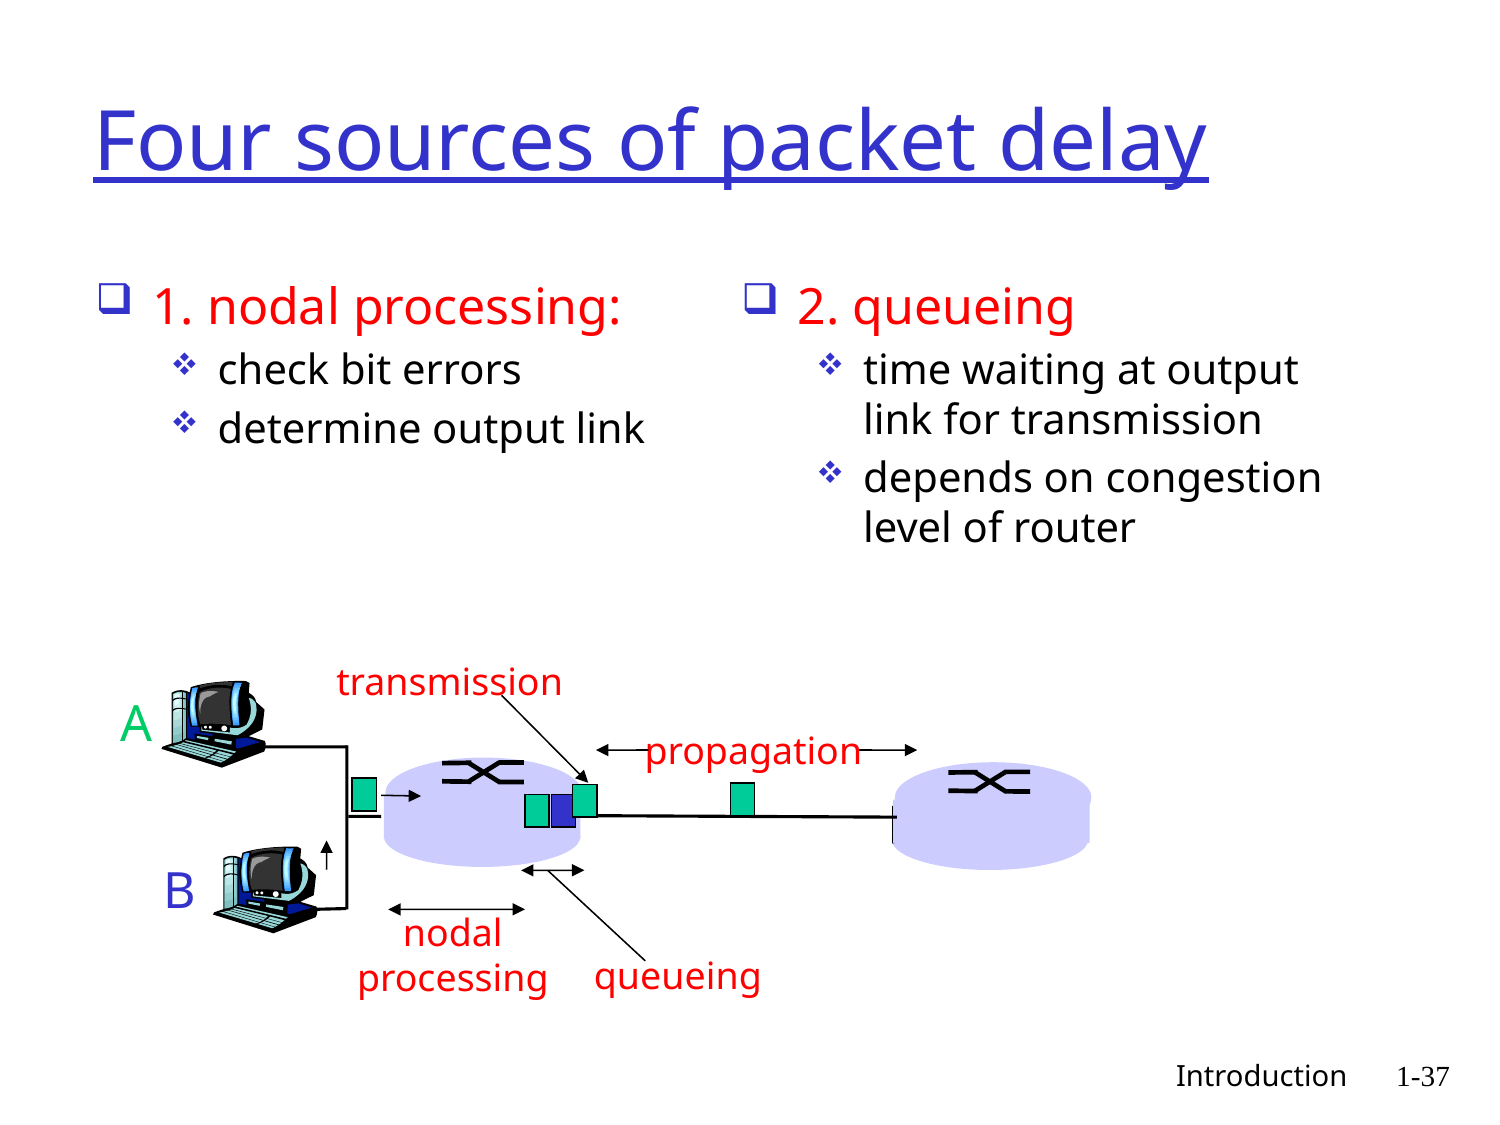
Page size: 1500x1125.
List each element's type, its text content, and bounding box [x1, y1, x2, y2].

text_box 2. queueing time waiting at output link for transmission depends on congestion level of router [726, 267, 1352, 592]
footer Introduction [887, 1049, 1362, 1125]
slide_number 1-37 [1362, 1049, 1466, 1125]
list 1. nodal processing: check bit errors determine output link [80, 266, 706, 488]
title Four sources of packet delay [77, 43, 1354, 232]
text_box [103, 650, 1092, 1008]
